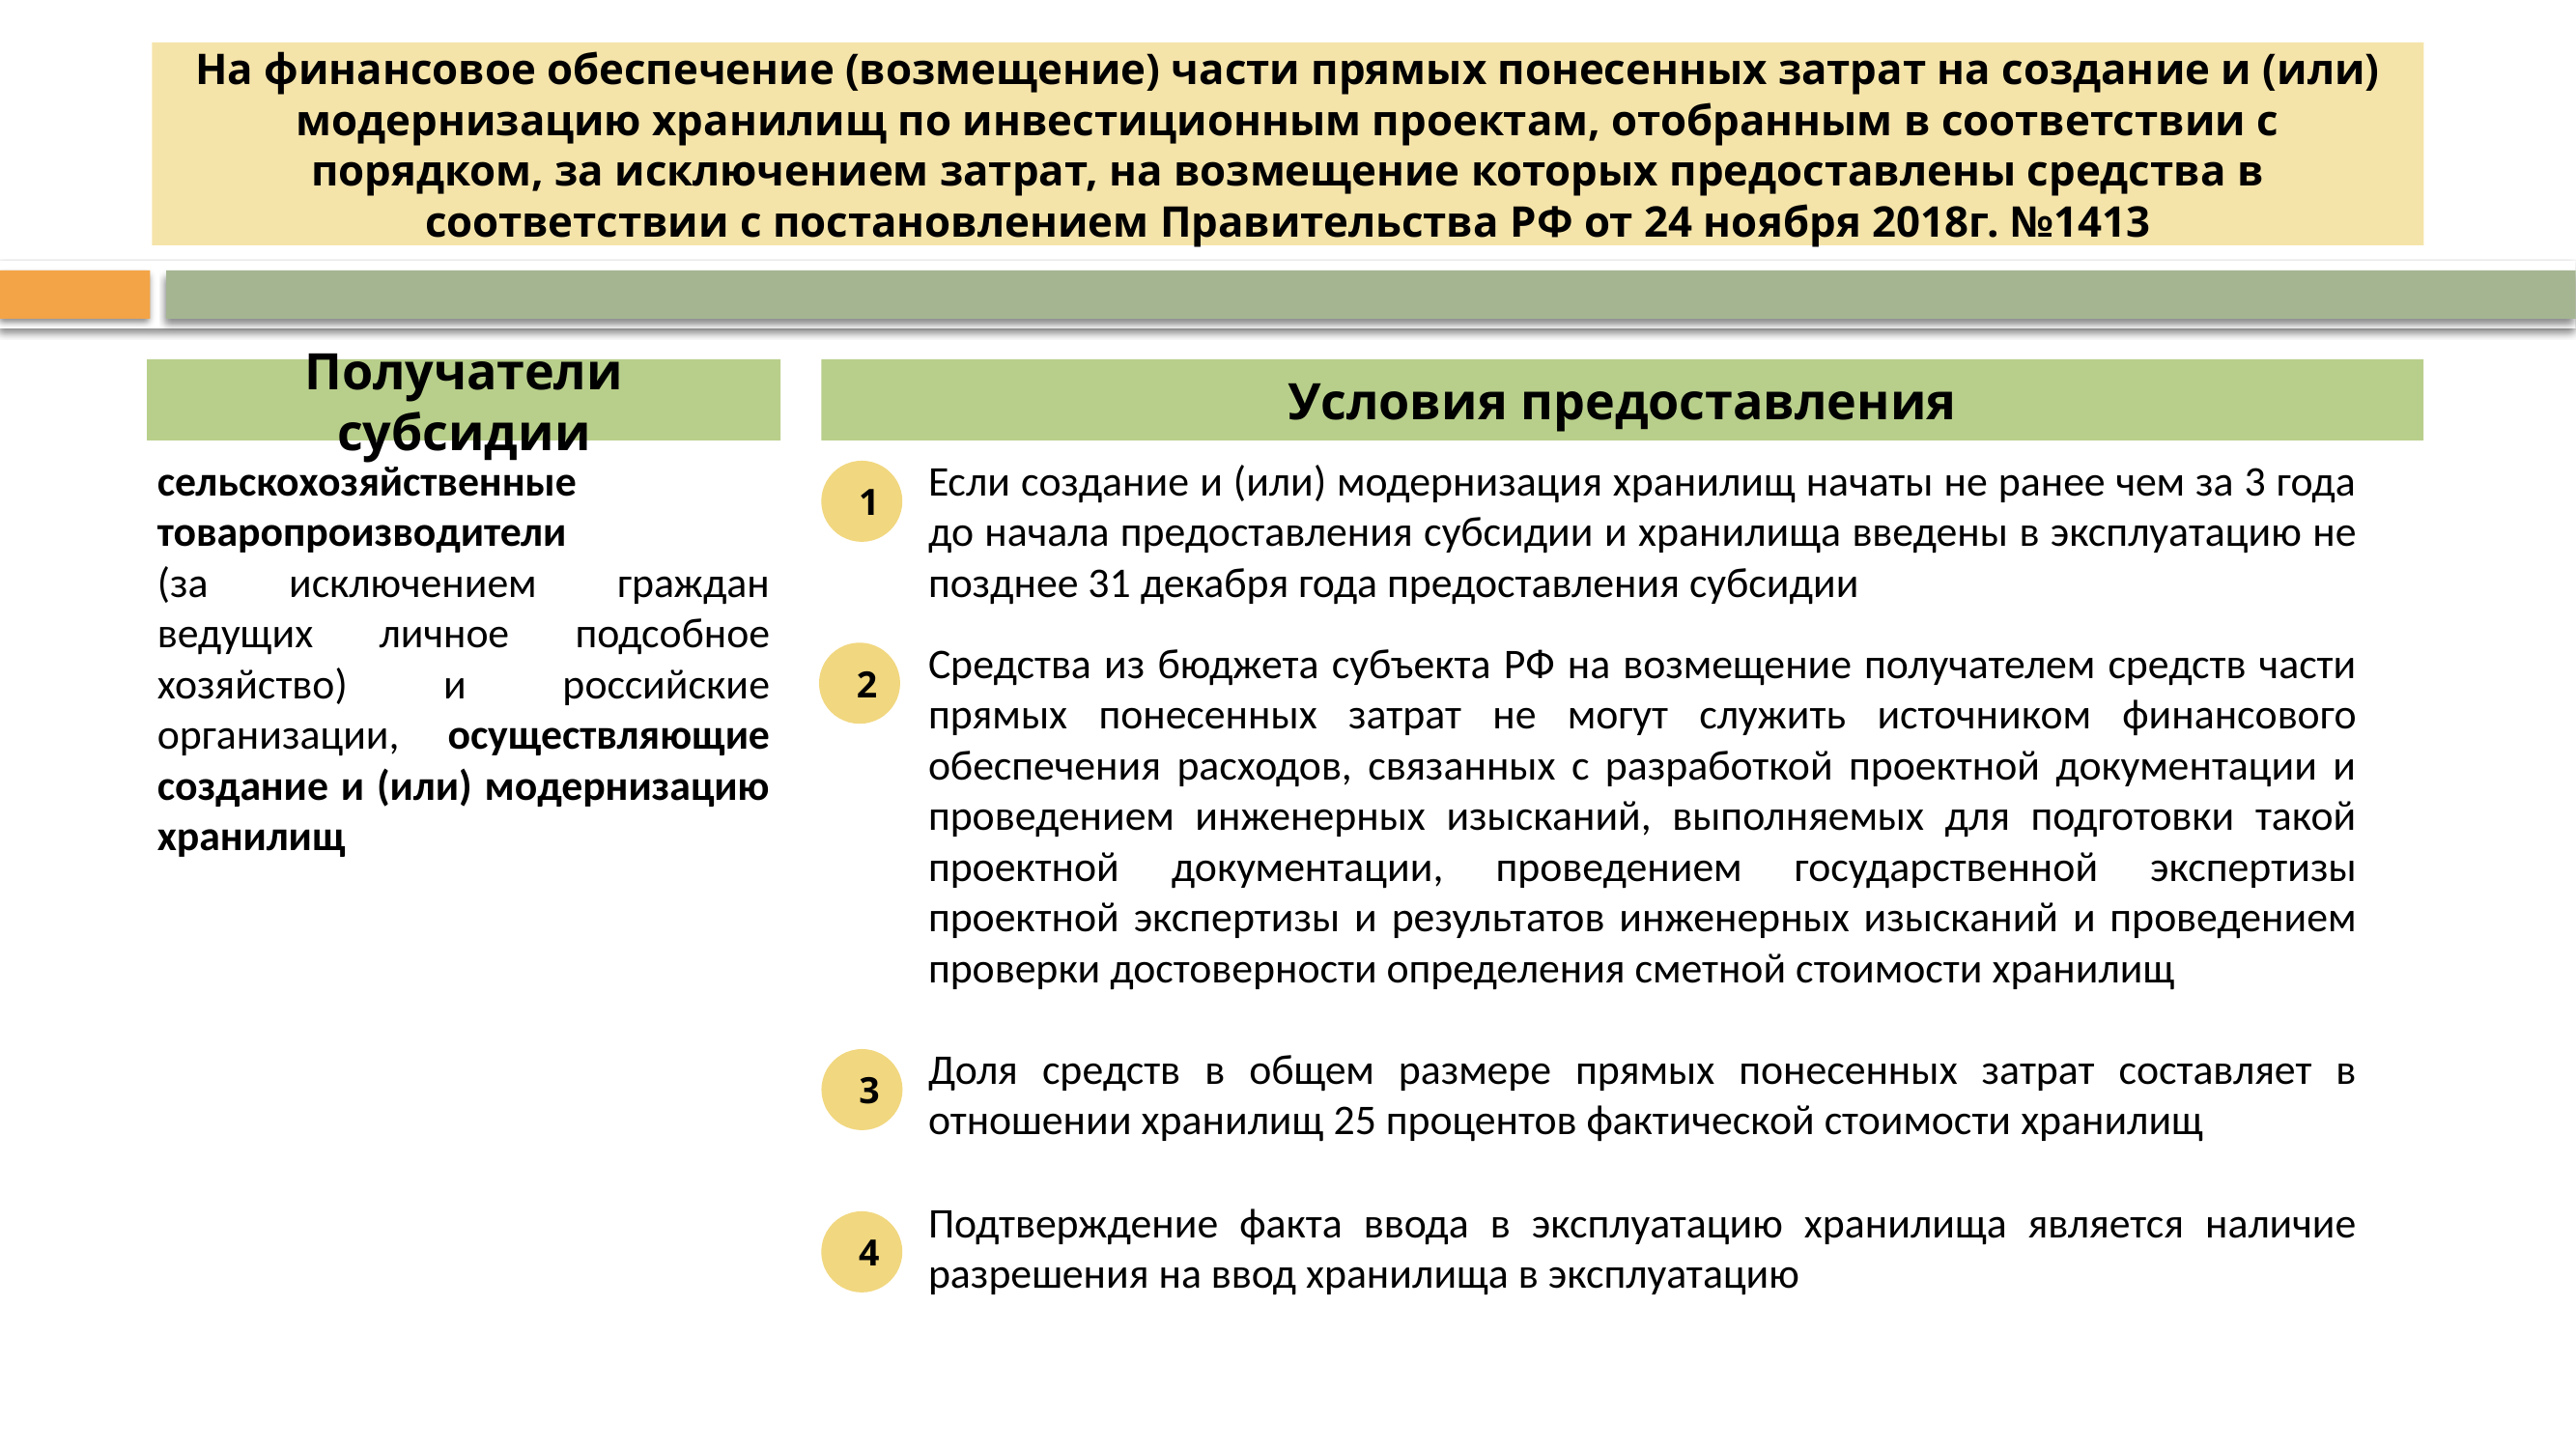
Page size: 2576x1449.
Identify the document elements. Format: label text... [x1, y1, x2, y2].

text_box Условия предоставления [820, 357, 2425, 441]
text_box Подтверждение факта ввода в эксплуатацию хранилища является наличие разрешения на ввод хранилища в эксплуатацию [902, 1182, 2384, 1310]
text_box Средства из бюджета субъекта РФ на возмещение получателем средств части прямых понесенных затрат не могут служить источником финансового обеспечения расходов, связанных с разработкой проектной документации и проведением инженерных изысканий, выполняемых для подготовки такой проектной документации, проведением государственной экспертизы проектной экспертизы и результатов инженерных изысканий и проведением проверки достоверности определения сметной стоимости хранилищ [902, 623, 2384, 1005]
text_box Если создание и (или) модернизация хранилищ начаты не ранее чем за 3 года до начала предоставления субсидии и хранилища введены в эксплуатацию не позднее 31 декабря года предоставления субсидии [902, 440, 2384, 619]
text_box На финансовое обеспечение (возмещение) части прямых понесенных затрат на создание и (или) модернизацию хранилищ по инвестиционным проектам, отобранным в соответствии с порядком, за исключением затрат, на возмещение которых предоставлены средства в соответствии с постановлением Правительства РФ от 24 ноября 2018г. №1413 [151, 41, 2425, 246]
text_box 3 [819, 1047, 904, 1132]
text_box сельскохозяйственные товаропроизводители (за исключением граждан ведущих личное подсобное хозяйство) и российские организации, осуществляющие создание и (или) модернизацию хранилищ [131, 440, 796, 872]
text_box 1 [819, 459, 902, 544]
text_box Доля средств в общем размере прямых понесенных затрат составляет в отношении хранилищ 25 процентов фактической стоимости хранилищ [902, 1028, 2384, 1156]
text_box 4 [819, 1209, 904, 1294]
text_box Получатели субсидии [146, 357, 782, 441]
text_box 2 [817, 640, 902, 725]
